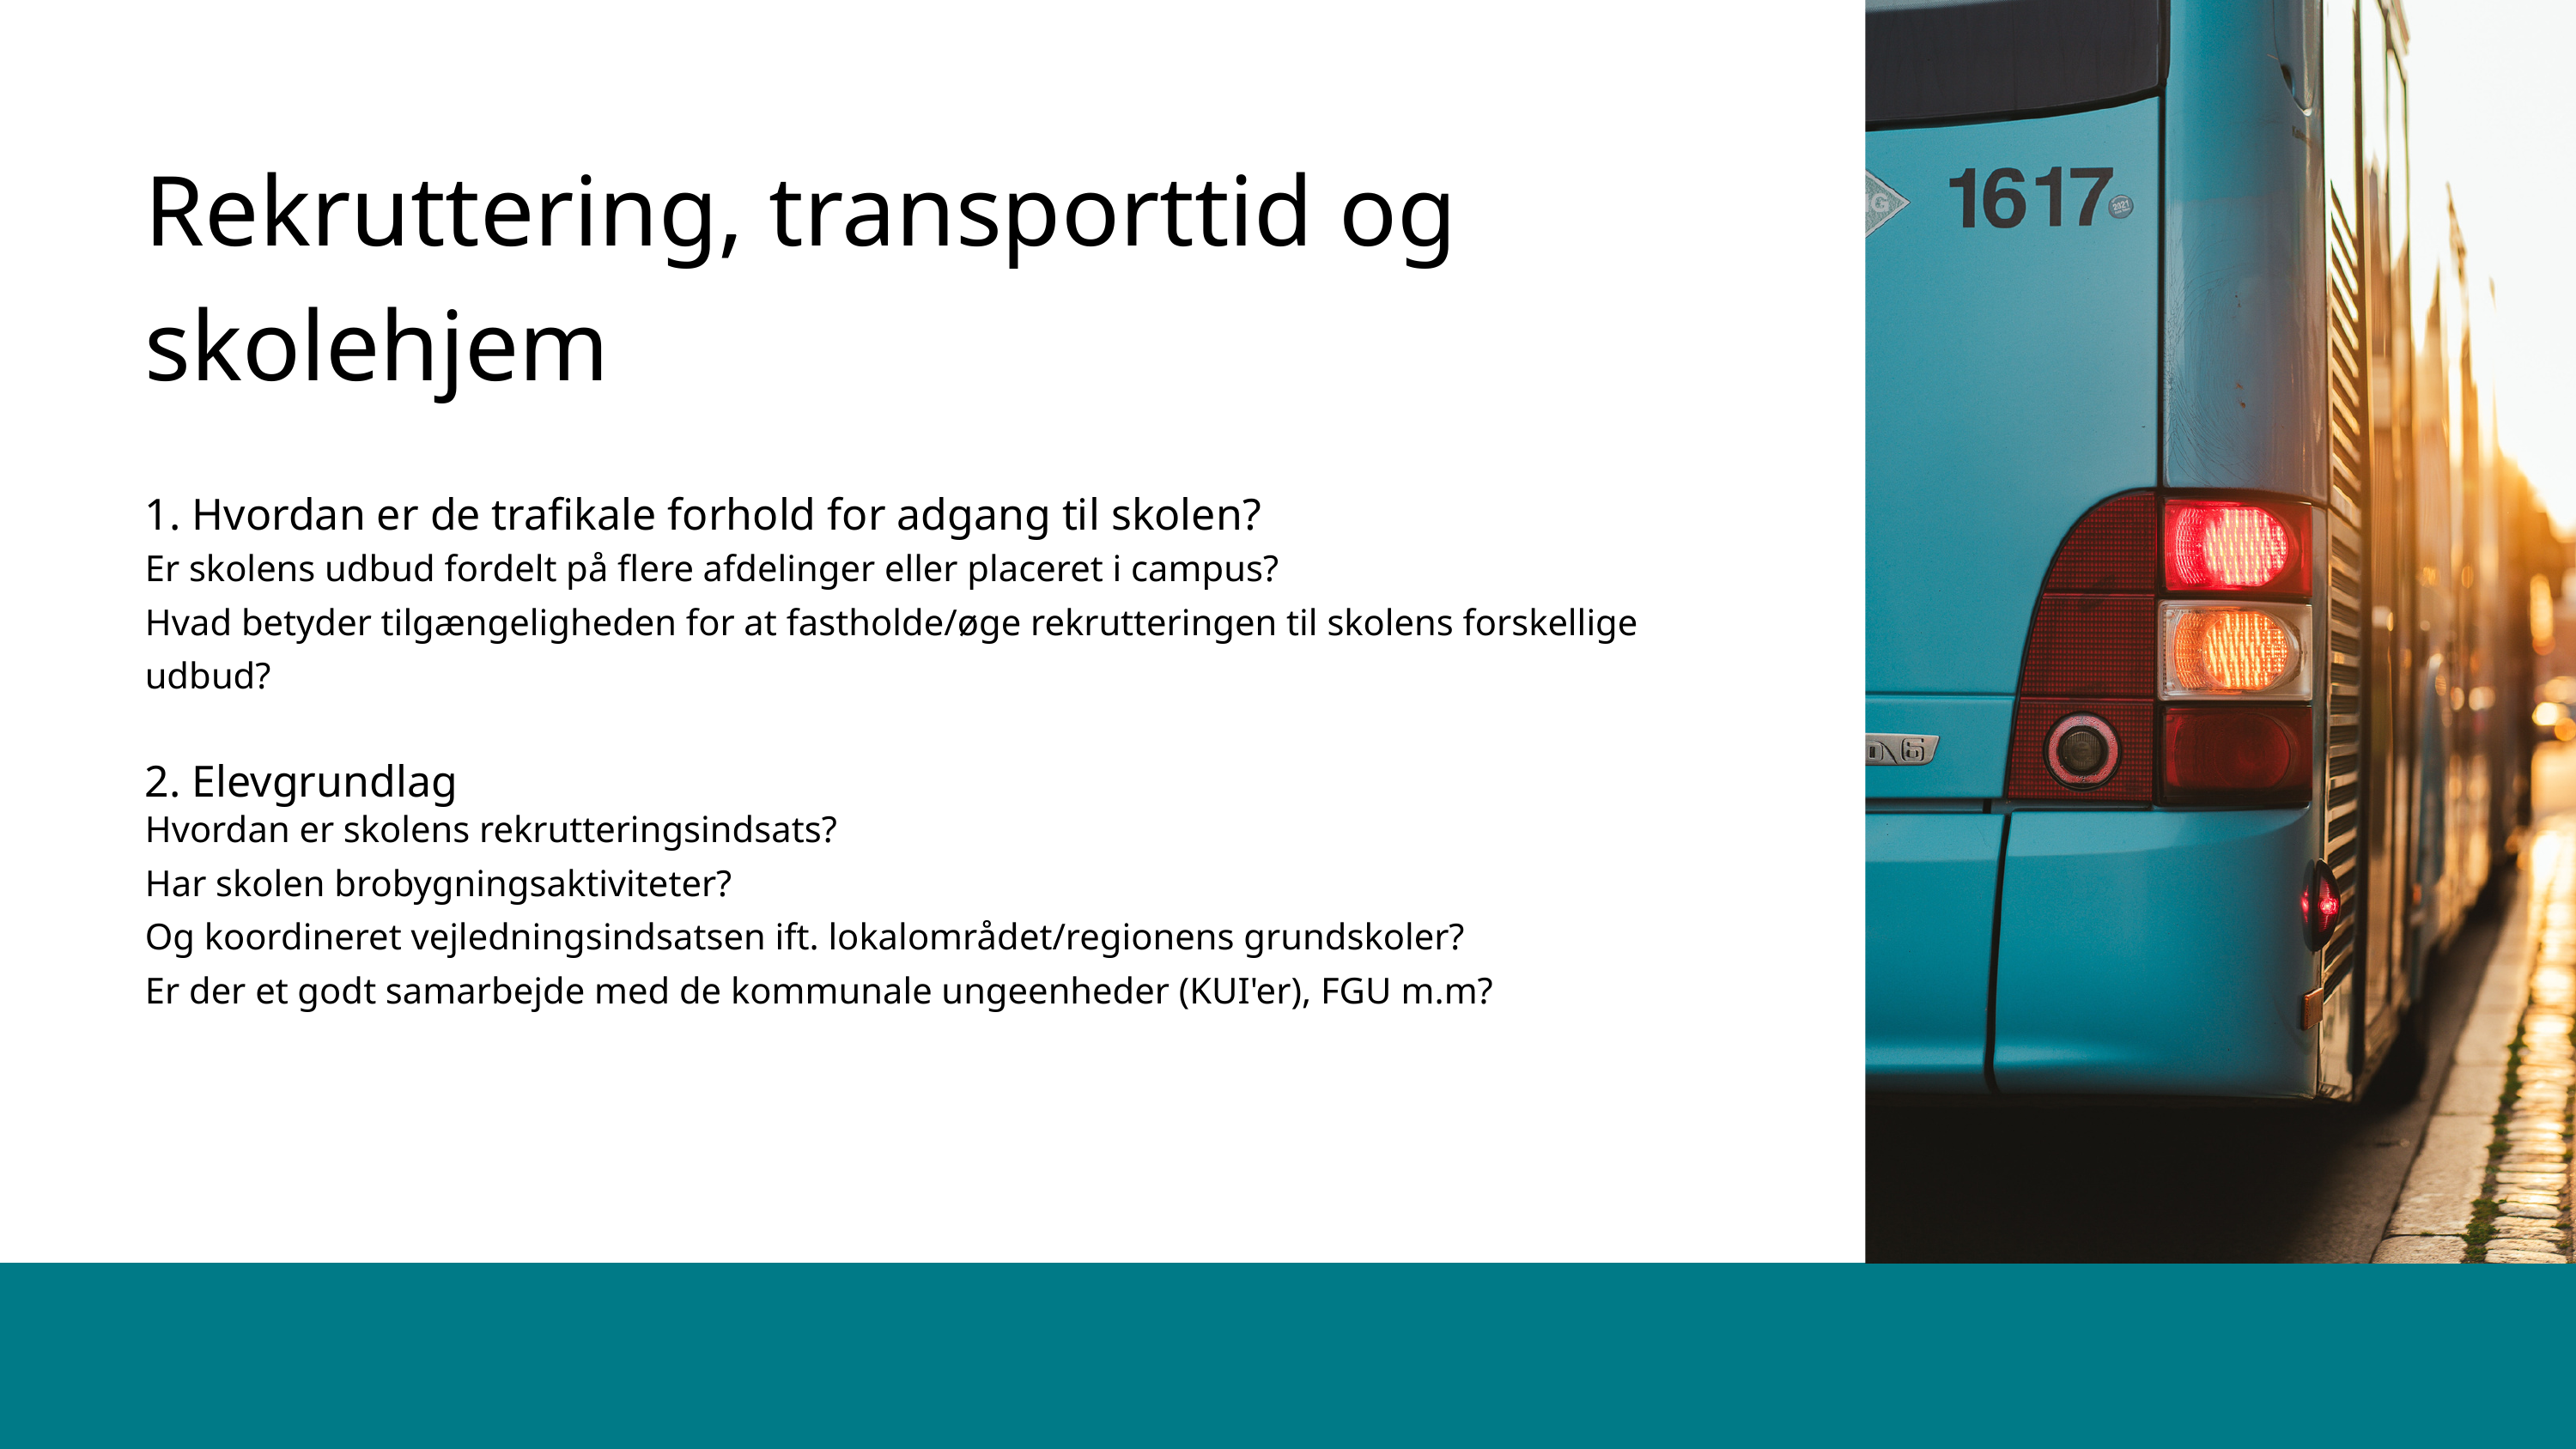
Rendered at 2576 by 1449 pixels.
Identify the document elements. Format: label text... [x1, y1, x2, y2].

text_box Rekruttering, transporttid og skolehjem [144, 130, 1888, 401]
text_box [1865, 0, 2576, 1262]
text_box Er skolens udbud fordelt på flere afdelinger eller placeret i campus? Hvad betyder tilgængeligheden for at fastholde/øge rekrutteringen til skolens forskellige udbud? [144, 535, 1675, 696]
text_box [0, 1262, 2576, 1449]
text_box 2. Elevgrundlag [144, 745, 1176, 806]
text_box 1. Hvordan er de trafikale forhold for adgang til skolen? [144, 478, 1565, 539]
text_box Hvordan er skolens rekrutteringsindsats? Har skolen brobygningsaktiviteter? Og koordineret vejledningsindsatsen ift. lokalområdet/regionens grundskoler? Er der et godt samarbejde med de kommunale ungeenheder (KUI'er), FGU m.m? [144, 796, 1560, 1011]
